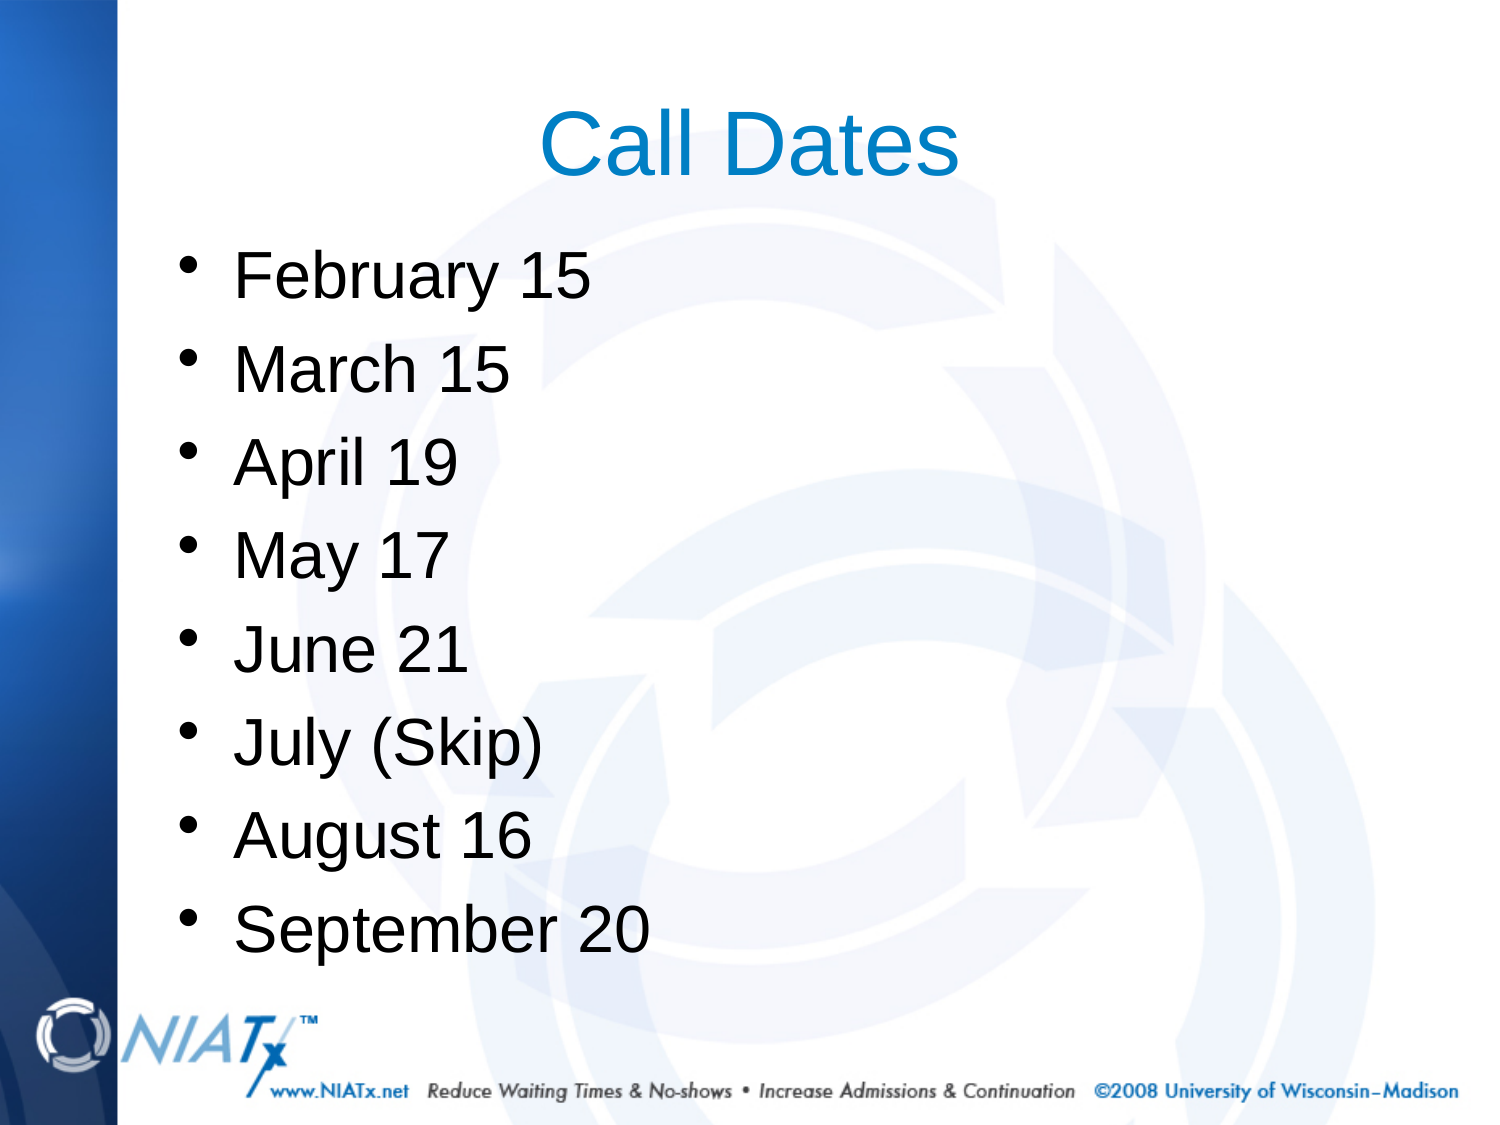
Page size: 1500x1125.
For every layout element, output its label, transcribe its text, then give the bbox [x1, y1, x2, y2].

list February 15 March 15 April 19 May 17 June 21 July (Skip) August 16 September 20 [162, 224, 750, 968]
picture [0, 0, 1500, 1125]
title Call Dates [74, 44, 1426, 233]
